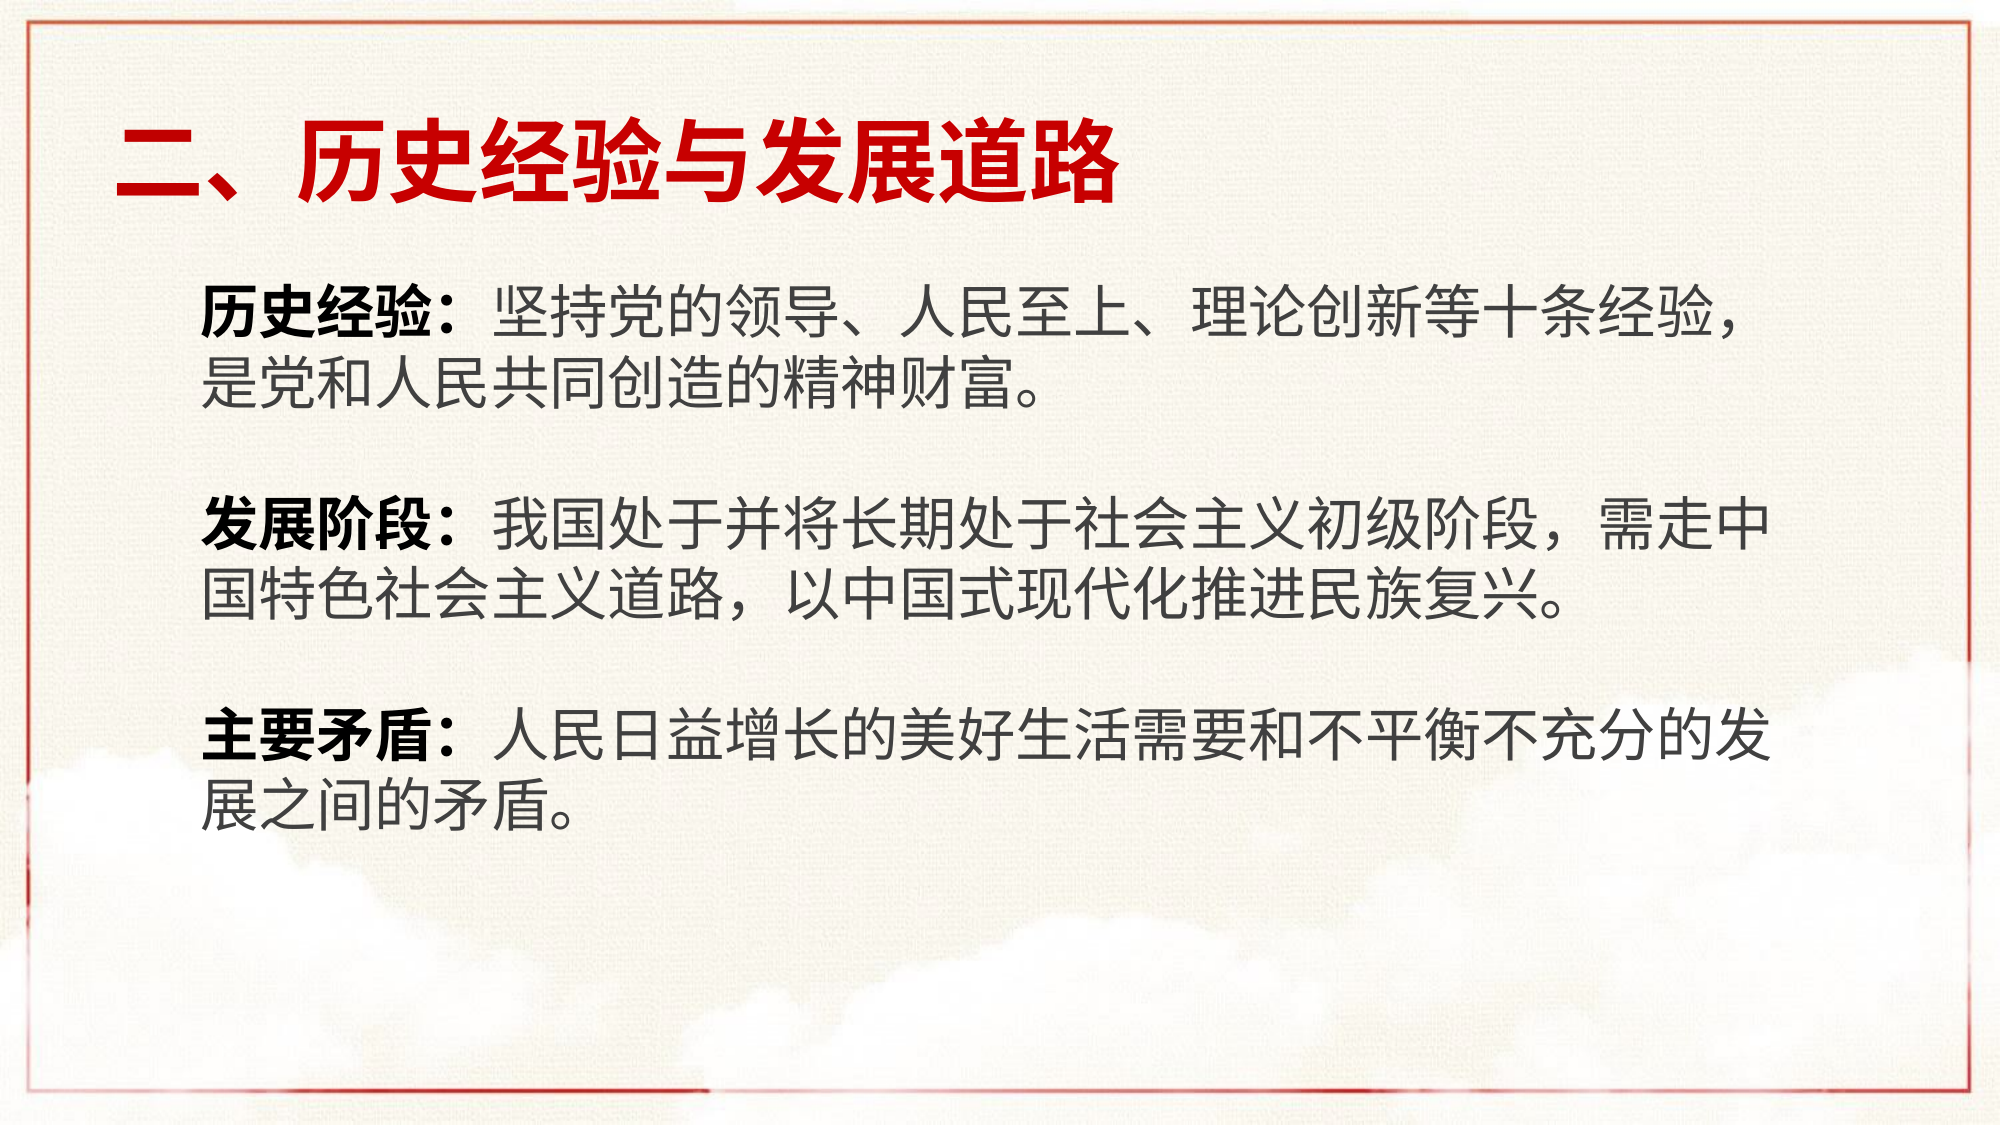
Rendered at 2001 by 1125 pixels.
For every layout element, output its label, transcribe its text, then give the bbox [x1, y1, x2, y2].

title 二、历史经验与发展道路 [112, 103, 1865, 215]
list 历史经验：坚持党的领导、人民至上、理论创新等十条经验，是党和人民共同创造的精神财富。 发展阶段：我国处于并将长期处于社会主义初级阶段，需走中国特色社会主义道路，以中国式现代化推进民族复兴。 主要矛盾：人民日益增长的美好生活需要和不平衡不充分的发展之间的矛盾。 [200, 275, 1819, 1070]
picture [0, 0, 2000, 1125]
